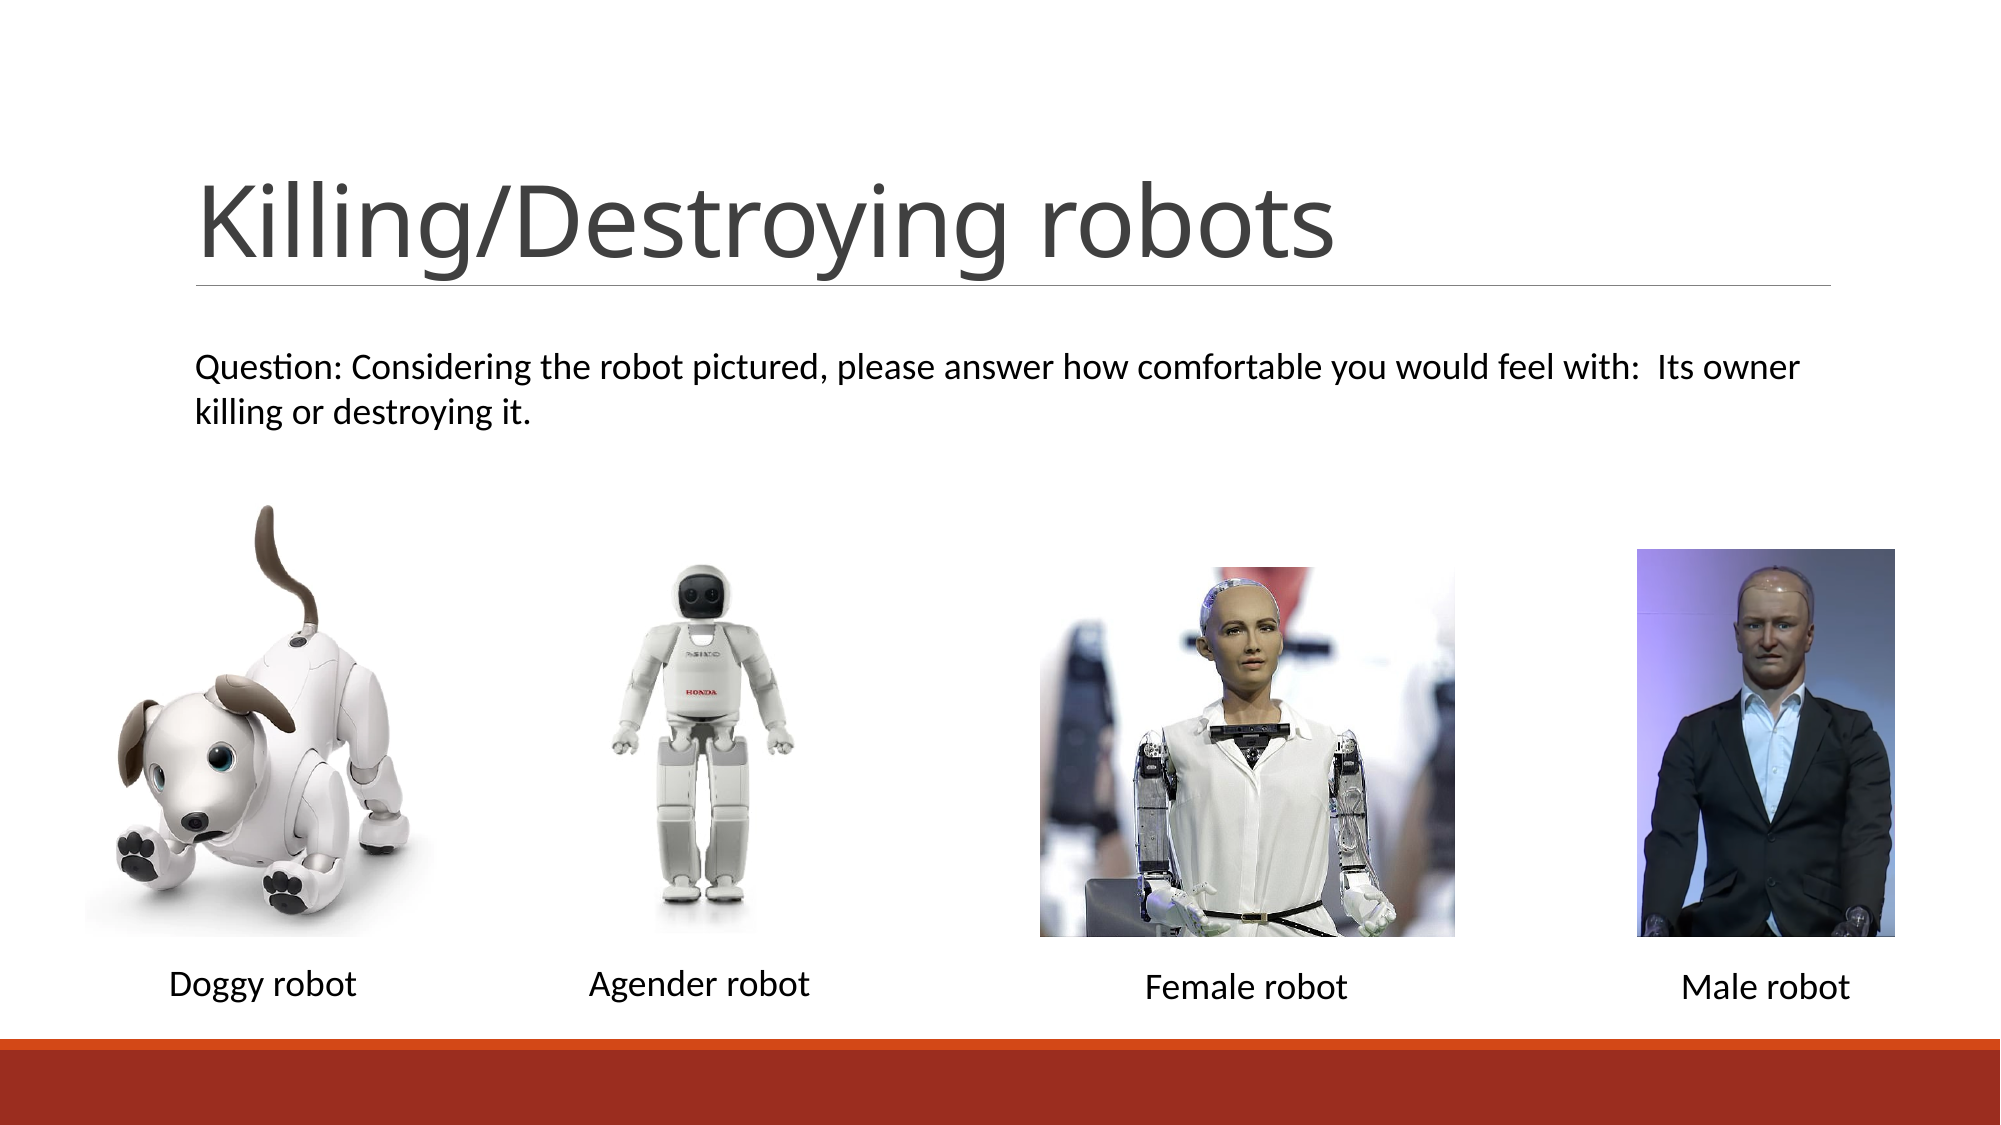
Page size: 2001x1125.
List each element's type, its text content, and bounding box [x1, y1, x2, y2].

picture [1636, 549, 1896, 937]
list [84, 503, 443, 937]
text_box Agender robot [540, 959, 860, 1011]
text_box Female robot [1086, 955, 1407, 1015]
text_box Doggy robot [103, 951, 424, 1011]
text_box Question: Considering the robot pictured, please answer how comfortable you would feel with: Its owner killing or destroying it. [179, 334, 1830, 440]
text_box Male robot [1606, 955, 1926, 1015]
picture [522, 545, 877, 951]
picture [1038, 566, 1455, 937]
title Killing/Destroying robots [180, 47, 1830, 285]
